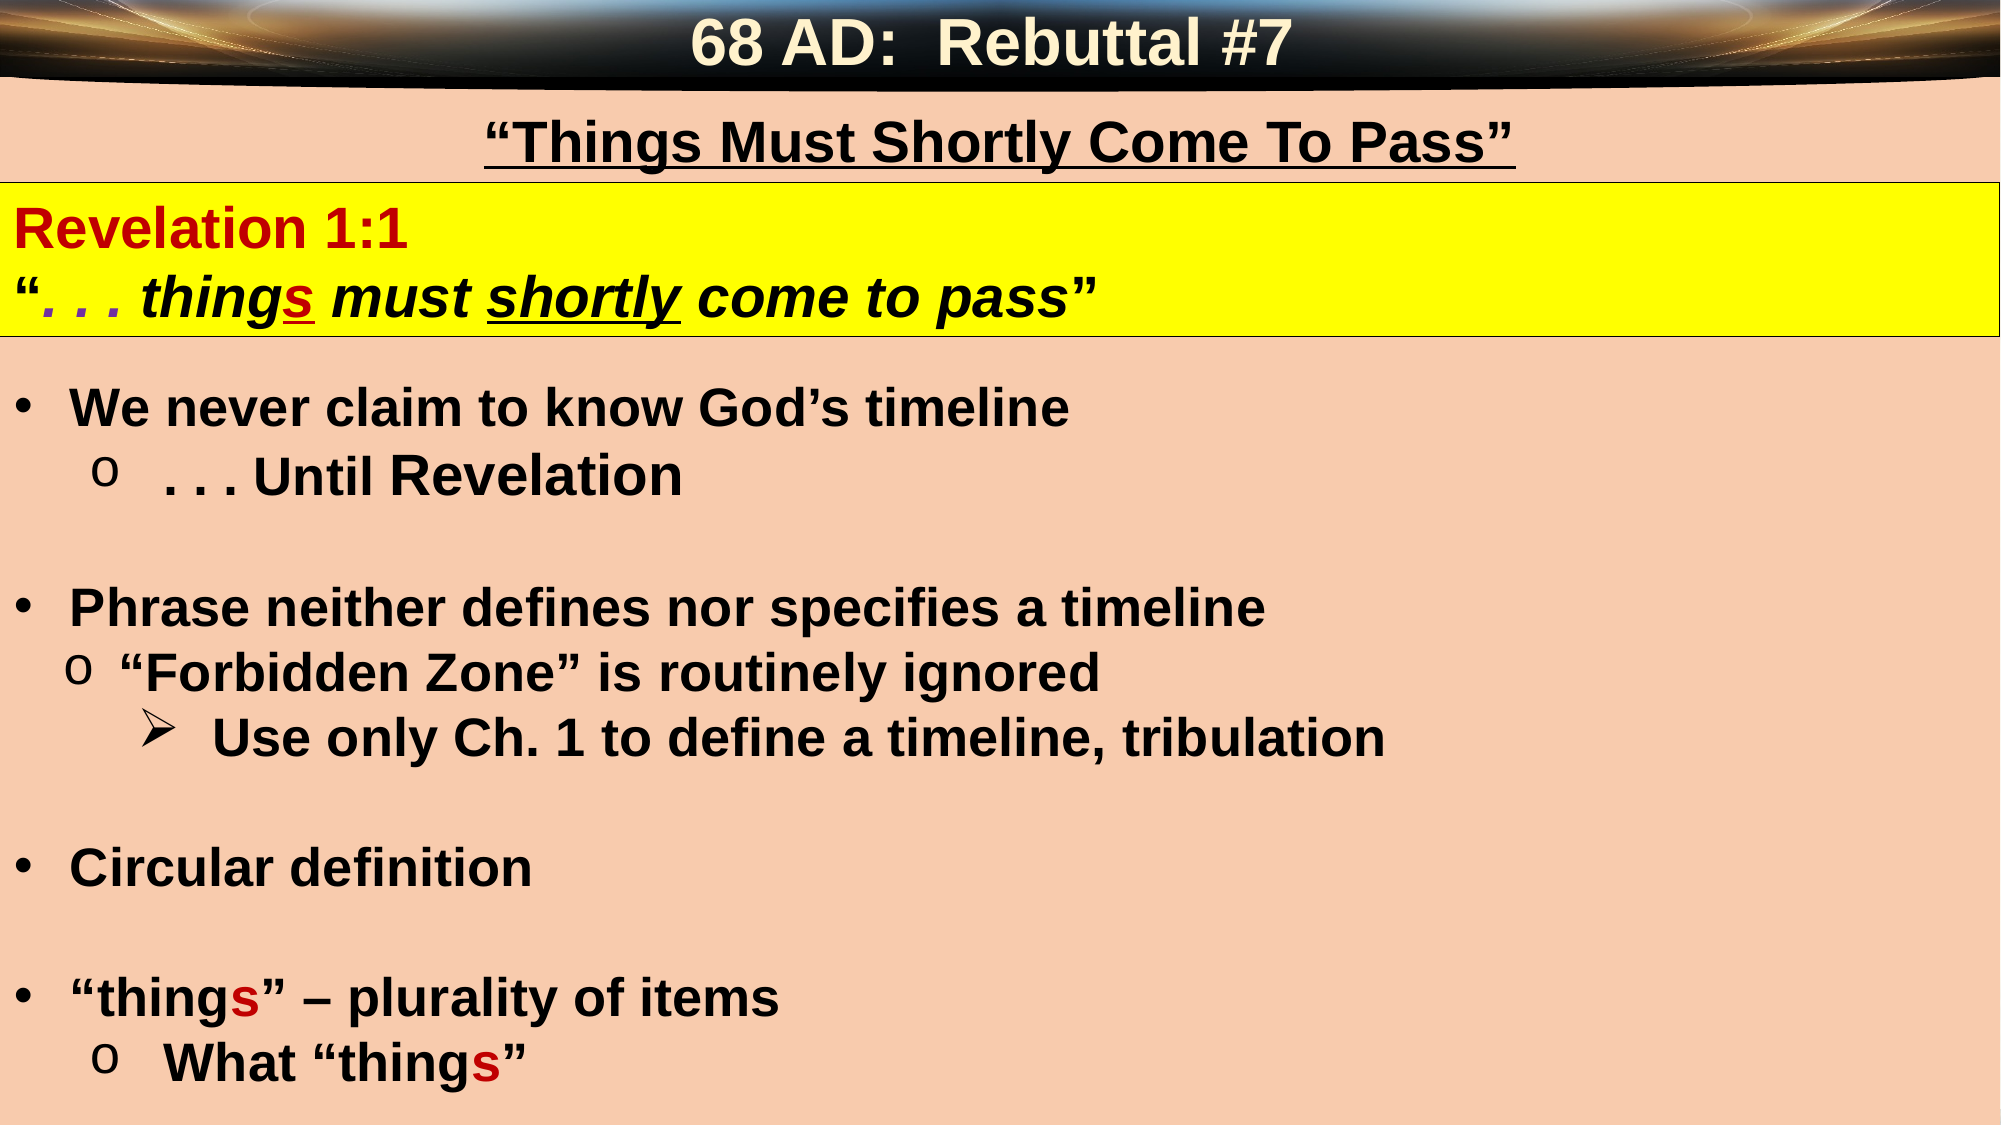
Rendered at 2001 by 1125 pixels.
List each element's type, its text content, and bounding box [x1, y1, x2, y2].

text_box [0, 0, 2000, 91]
text_box “Things Must Shortly Come To Pass” [0, 97, 2000, 182]
text_box We never claim to know God’s timeline . . . Until Revelation Phrase neither defines nor specifies a timeline “Forbidden Zone” is routinely ignored Use only Ch. 1 to define a timeline, tribulation Circular definition “things” – plurality of items What “things” [0, 364, 1497, 1100]
text_box [0, 91, 2000, 97]
text_box Revelation 1:1 “. . . things must shortly come to pass” [0, 182, 2000, 337]
text_box [0, 337, 2000, 1125]
